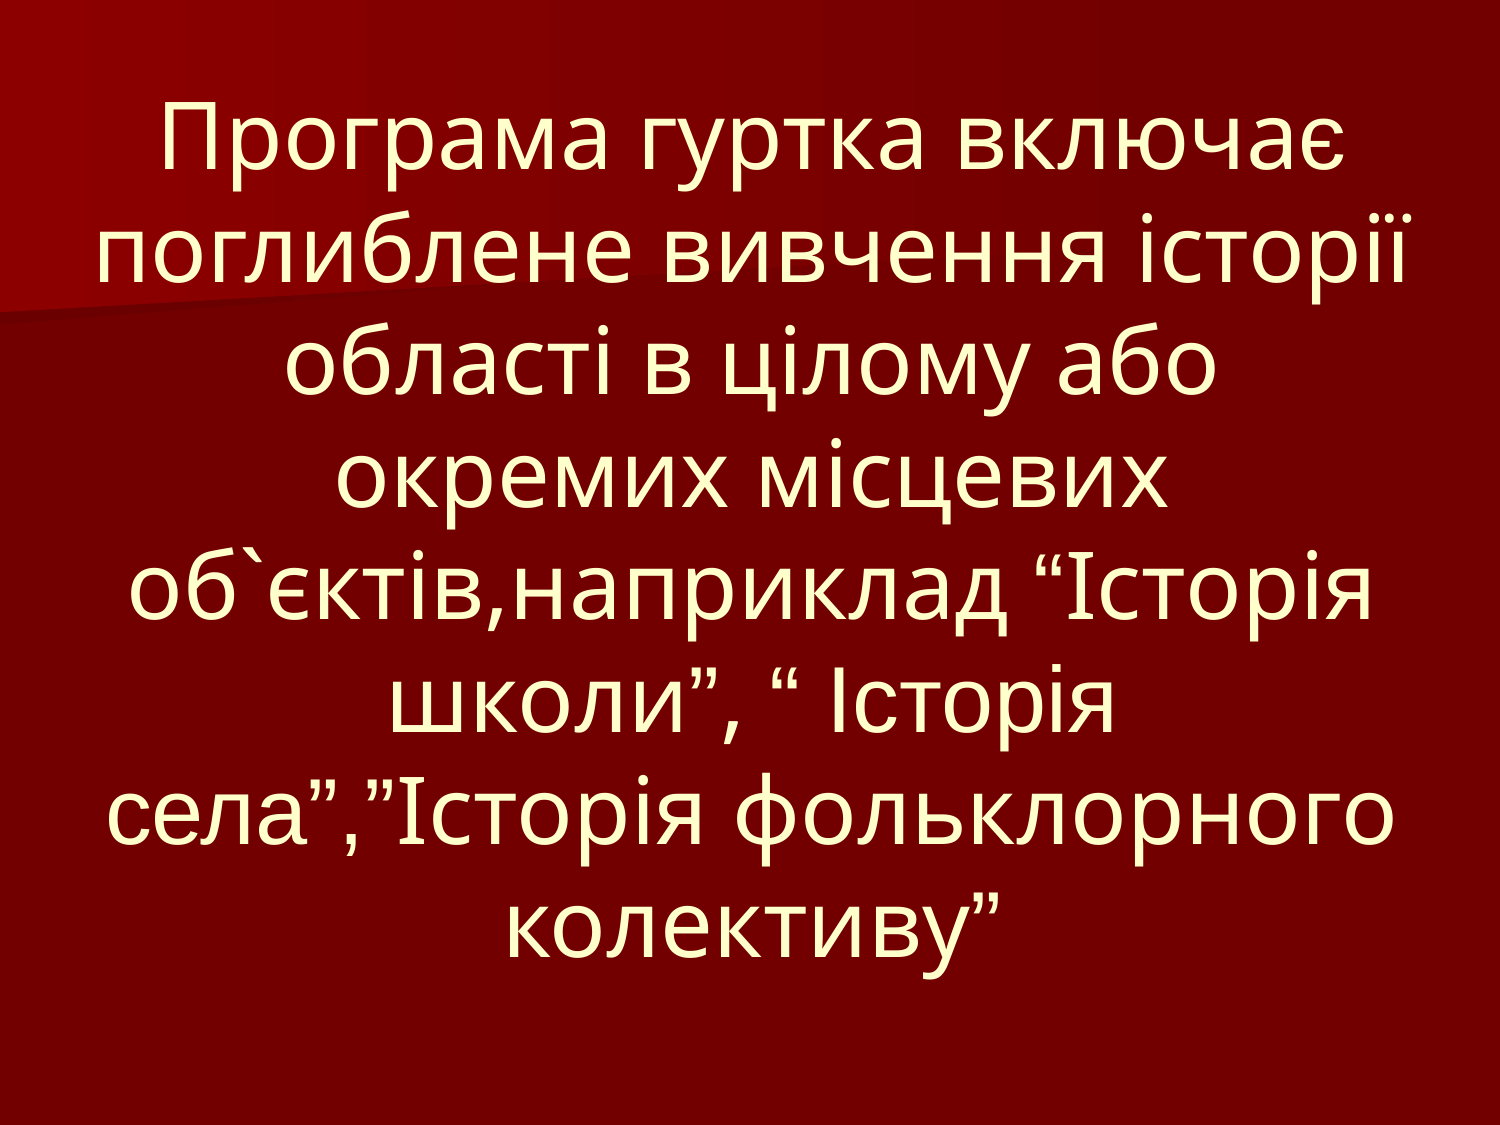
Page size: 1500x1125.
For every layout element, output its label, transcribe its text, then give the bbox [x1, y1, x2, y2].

title Програма гуртка включає поглиблене вивчення історії області в цілому або окремих місцевих об`єктів,наприклад “Історія школи”, “ Історія села”,”Історія фольклорного колективу” [76, 432, 1428, 620]
